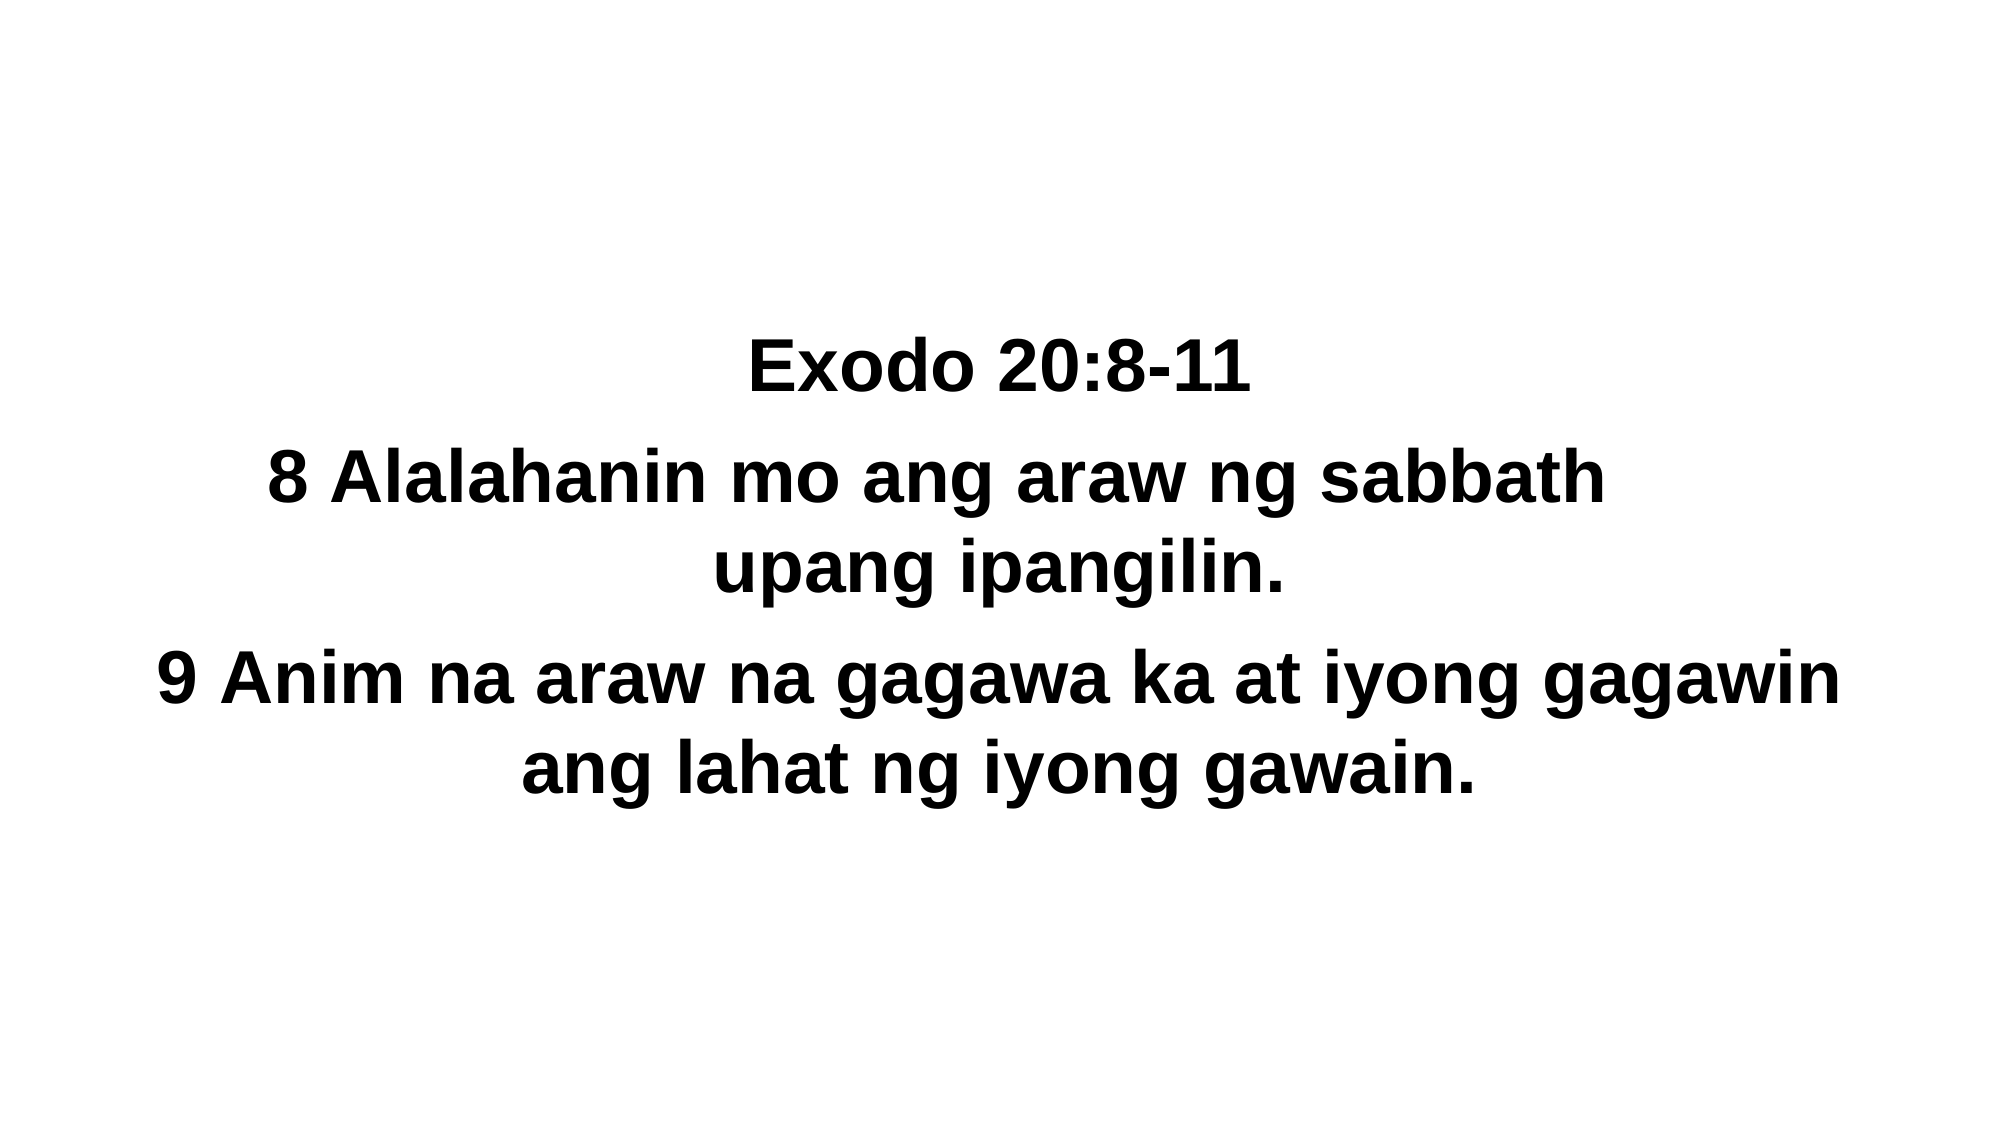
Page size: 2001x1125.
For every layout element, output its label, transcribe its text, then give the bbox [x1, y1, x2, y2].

list Exodo 20:8-11 8 Alalahanin mo ang araw ng sabbath upang ipangilin. 9 Anim na araw na gagawa ka at iyong gagawin ang lahat ng iyong gawain. [137, 129, 1863, 996]
